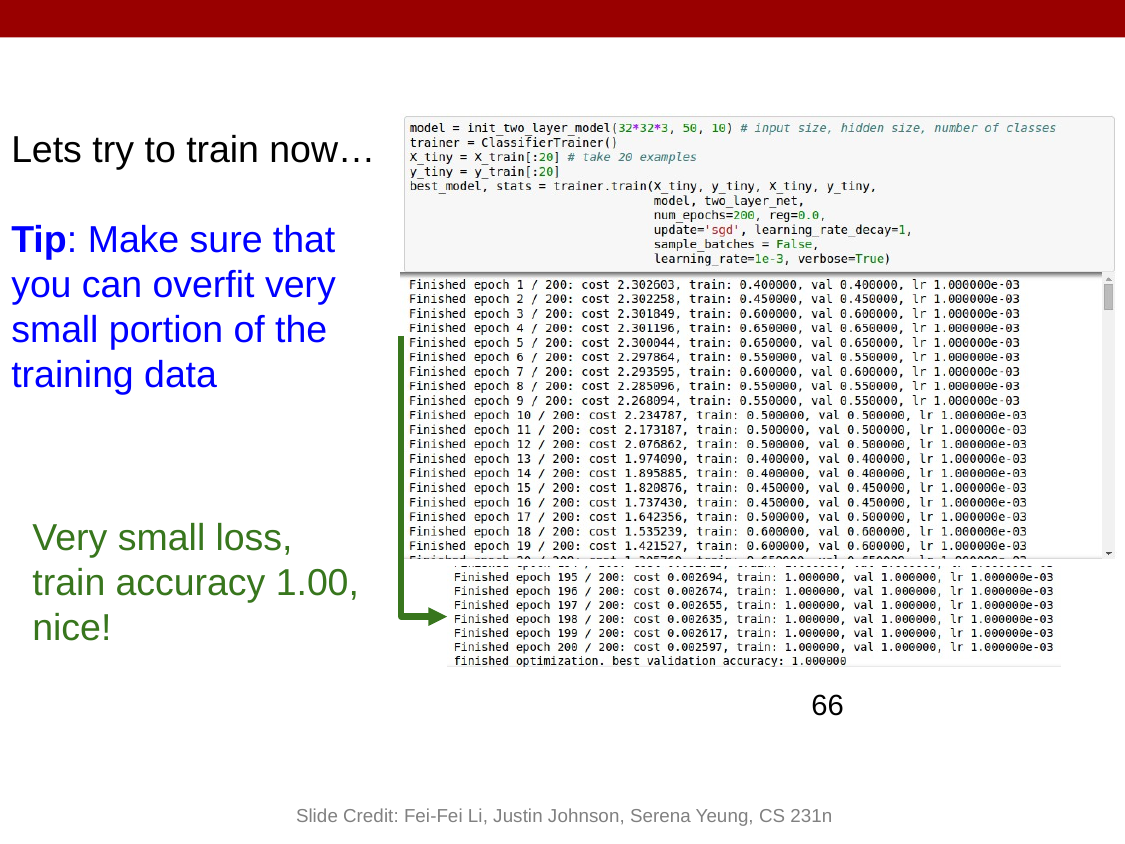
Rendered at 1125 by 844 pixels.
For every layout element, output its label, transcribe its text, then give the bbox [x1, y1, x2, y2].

slide_number 66 [800, 679, 868, 729]
text_box Slide Credit: Fei-Fei Li, Justin Johnson, Serena Yeung, CS 231n [120, 758, 1008, 834]
text_box Very small loss, train accuracy 1.00, nice! [21, 501, 441, 633]
picture [400, 113, 1118, 559]
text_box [400, 335, 448, 617]
picture [446, 566, 1061, 668]
text_box Lets try to train now… Tip: Make sure that you can overfit very small portion of the training data [0, 113, 399, 312]
